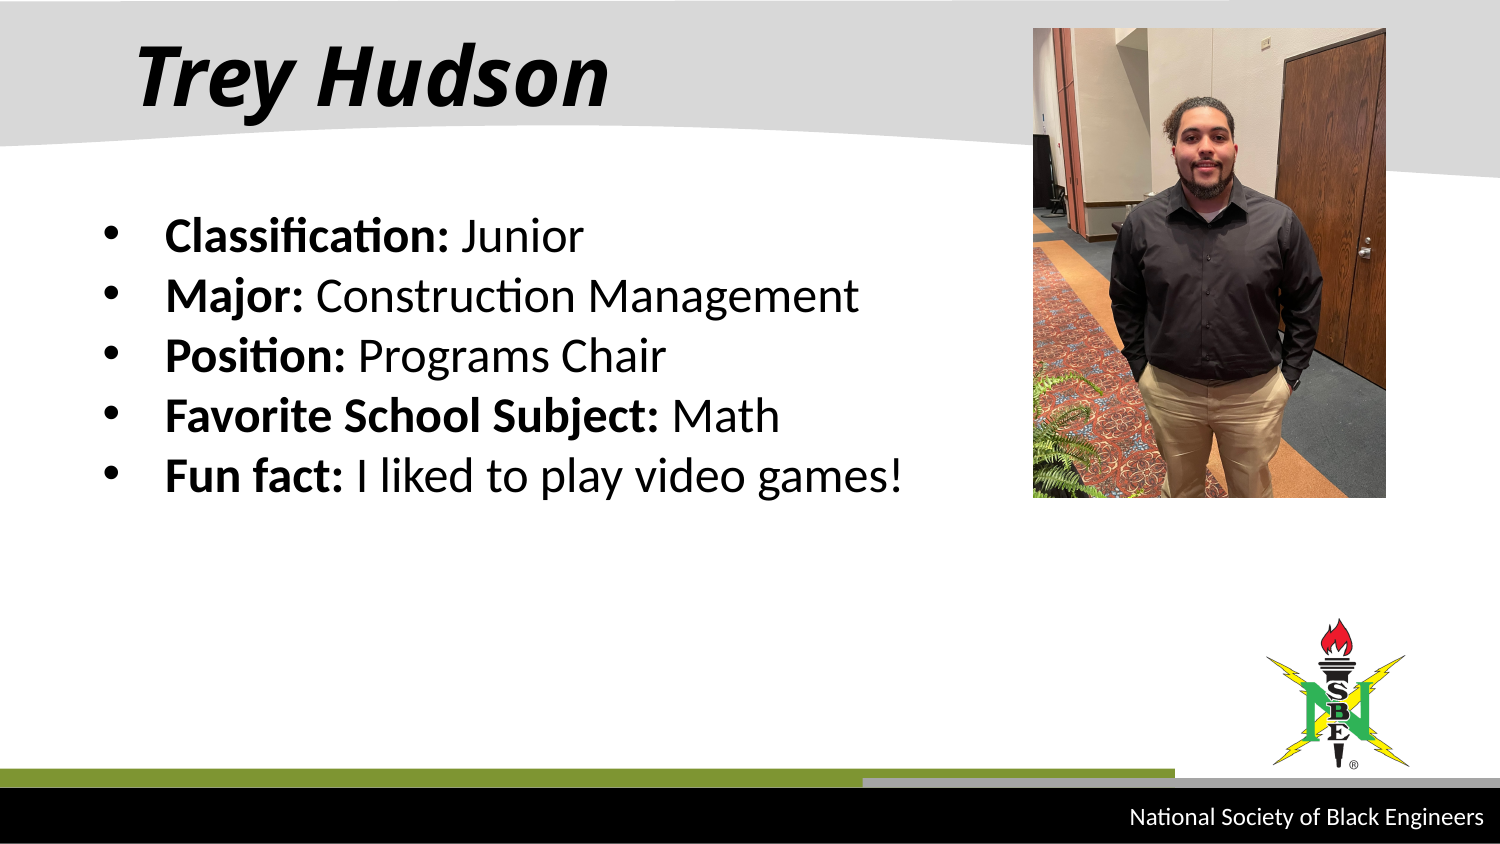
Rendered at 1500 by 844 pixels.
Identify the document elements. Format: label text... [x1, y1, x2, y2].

picture [1262, 618, 1413, 772]
list Classification: Junior Major: Construction Management Position: Programs Chair Favorite School Subject: Math Fun fact: I liked to play video games! [75, 187, 1425, 592]
picture [1032, 27, 1386, 499]
text_box Trey Hudson [117, 15, 1257, 103]
